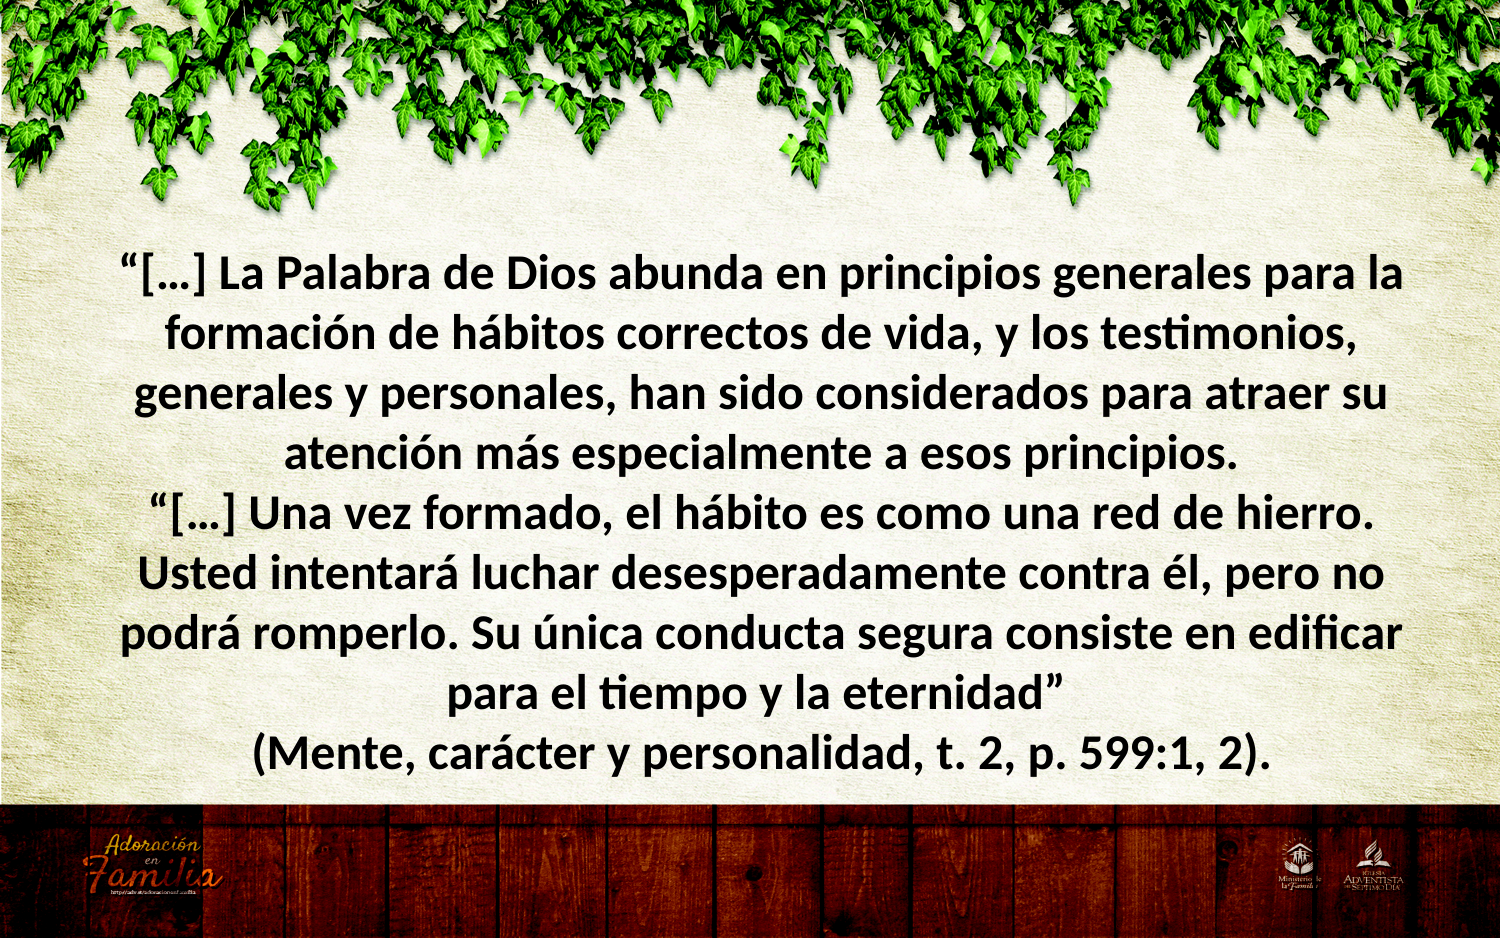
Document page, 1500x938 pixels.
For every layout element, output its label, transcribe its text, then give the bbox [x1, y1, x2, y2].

picture [0, 0, 1500, 938]
text_box “[…] La Palabra de Dios abunda en principios generales para la formación de hábitos correctos de vida, y los testimonios, generales y personales, han sido considerados para atraer su atención más especialmente a esos principios. “[…] Una vez formado, el hábito es como una red de hierro. Usted intentará luchar desesperadamente contra él, pero no podrá romperlo. Su única conducta segura consiste en edificar para el tiempo y la eternidad” (Mente, carácter y personalidad, t. 2, p. 599:1, 2). [100, 232, 1424, 788]
